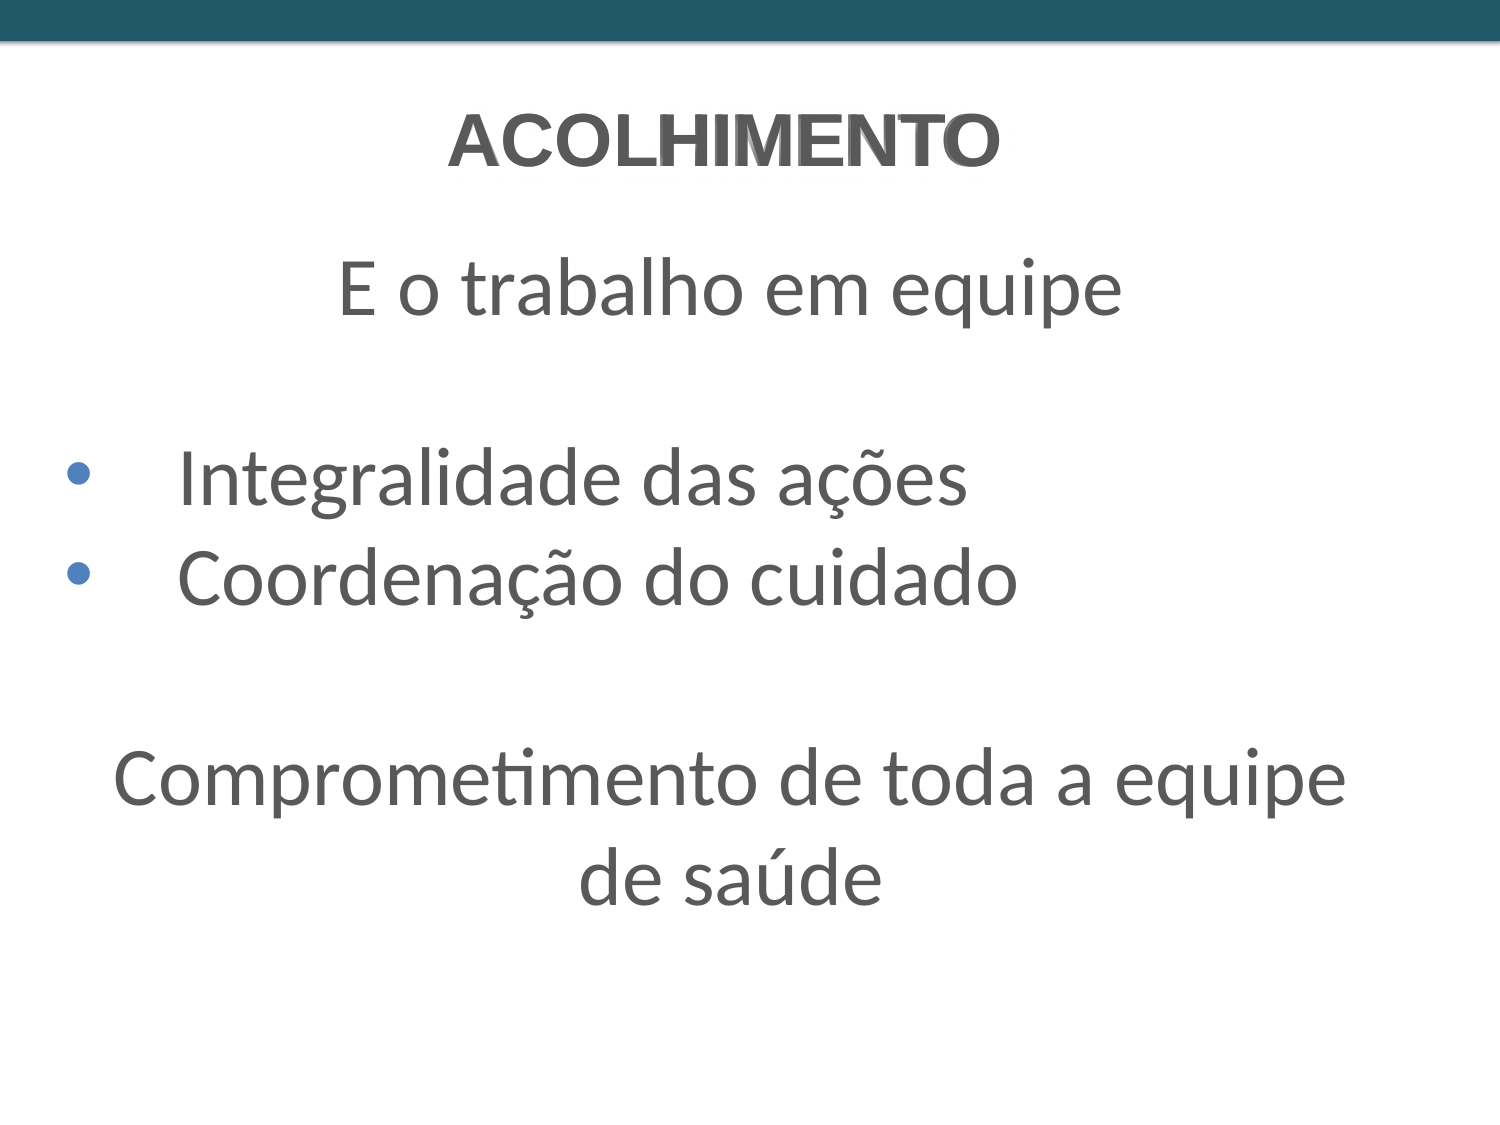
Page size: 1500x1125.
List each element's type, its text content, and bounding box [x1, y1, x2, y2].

text_box E o trabalho em equipe Integralidade das ações Coordenação do cuidado Comprometimento de toda a equipe de saúde [49, 200, 1413, 930]
text_box ACOLHIMENTO [87, 83, 1363, 200]
